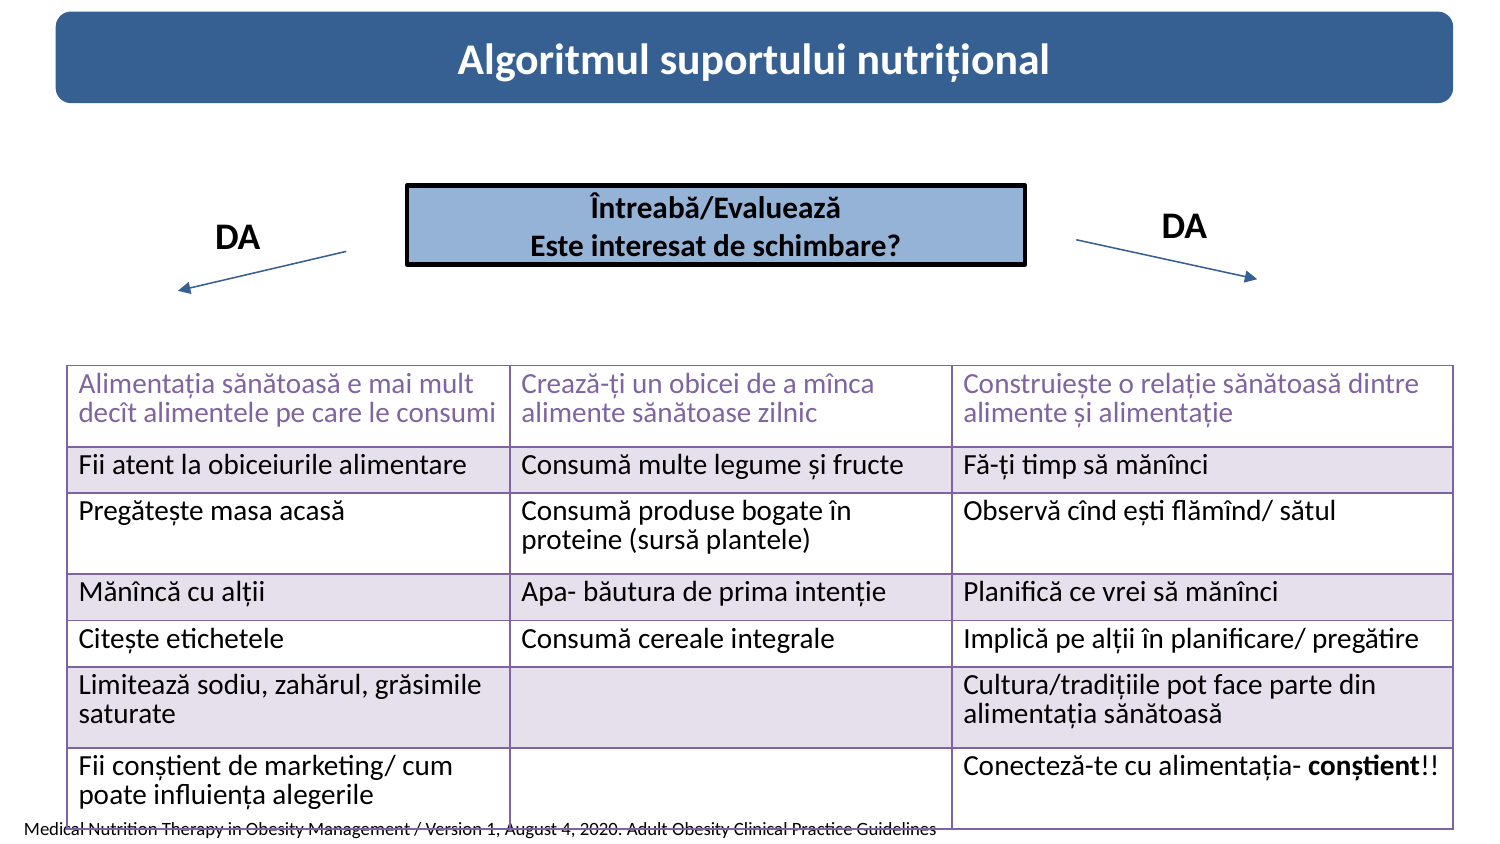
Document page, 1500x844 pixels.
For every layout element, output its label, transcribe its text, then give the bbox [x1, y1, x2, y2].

table_cell Mănîncă cu alții [68, 575, 509, 620]
table_cell Observă cînd ești flămînd/ sătul [953, 494, 1452, 573]
table_cell [511, 668, 951, 747]
table_cell Apa- băutura de prima intenție [511, 575, 951, 620]
table_cell Fii atent la obiceiurile alimentare [68, 448, 509, 492]
table_cell Pregătește masa acasă [68, 494, 509, 573]
table_header Alimentația sănătoasă e mai mult decît alimentele pe care le consumi [68, 366, 509, 446]
table_cell Implică pe alții în planificare/ pregătire [953, 621, 1452, 666]
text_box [177, 251, 347, 291]
text_box Întreabă/Evaluează Este interesat de schimbare? [405, 184, 1027, 267]
text_box Medical Nutrition Therapy in Obesity Management / Version 1, August 4, 2020. Adult Obesity Clinical Practice Guidelines [9, 809, 1423, 844]
text_box DA [1146, 194, 1258, 239]
table_cell [511, 749, 951, 828]
table_cell Conecteză-te cu alimentația- conștient!! [953, 749, 1452, 828]
text_box Algoritmul suportului nutrițional [53, 9, 1456, 106]
table_cell Cultura/tradițiile pot face parte din alimentația sănătoasă [953, 668, 1452, 747]
table_cell Limitează sodiu, zahărul, grăsimile saturate [68, 668, 509, 747]
table_cell Planifică ce vrei să mănînci [953, 575, 1452, 620]
table_cell Fii conștient de marketing/ cum poate influiența alegerile [68, 749, 509, 828]
table_header Construiește o relație sănătoasă dintre alimente și alimentație [953, 366, 1452, 446]
text_box DA [200, 204, 311, 249]
table_cell Consumă multe legume și fructe [511, 448, 951, 492]
table_header Crează-ți un obicei de a mînca alimente sănătoase zilnic [511, 366, 951, 446]
table_cell Consumă cereale integrale [511, 621, 951, 666]
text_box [1075, 239, 1258, 280]
table_cell Consumă produse bogate în proteine (sursă plantele) [511, 494, 951, 573]
table_cell Citește etichetele [68, 621, 509, 666]
table_cell Fă-ți timp să mănînci [953, 448, 1452, 492]
